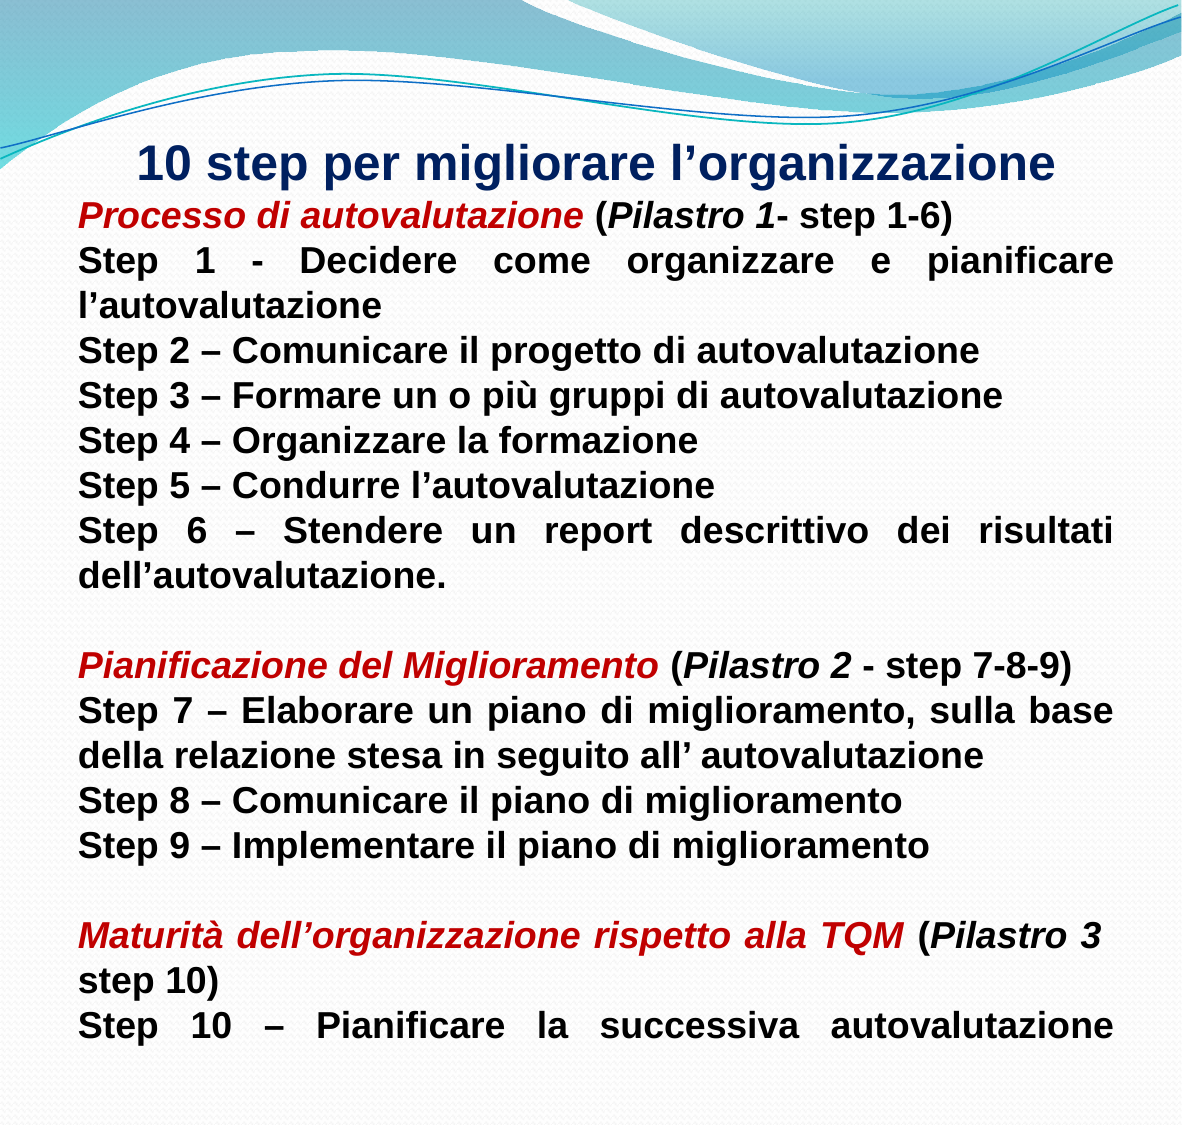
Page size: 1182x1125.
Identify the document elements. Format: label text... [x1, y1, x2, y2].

text_box 10 step per migliorare l’organizzazione Processo di autovalutazione (Pilastro 1- step 1-6) Step 1 - Decidere come organizzare e pianificare l’autovalutazione Step 2 – Comunicare il progetto di autovalutazione Step 3 – Formare un o più gruppi di autovalutazione Step 4 – Organizzare la formazione Step 5 – Condurre l’autovalutazione Step 6 – Stendere un report descrittivo dei risultati dell’autovalutazione. Pianificazione del Miglioramento (Pilastro 2 - step 7-8-9) Step 7 – Elaborare un piano di miglioramento, sulla base della relazione stesa in seguito all’ autovalutazione Step 8 – Comunicare il piano di miglioramento Step 9 – Implementare il piano di miglioramento Maturità dell’organizzazione rispetto alla TQM (Pilastro 3 step 10) Step 10 – Pianificare la successiva autovalutazione [63, 123, 1130, 1125]
